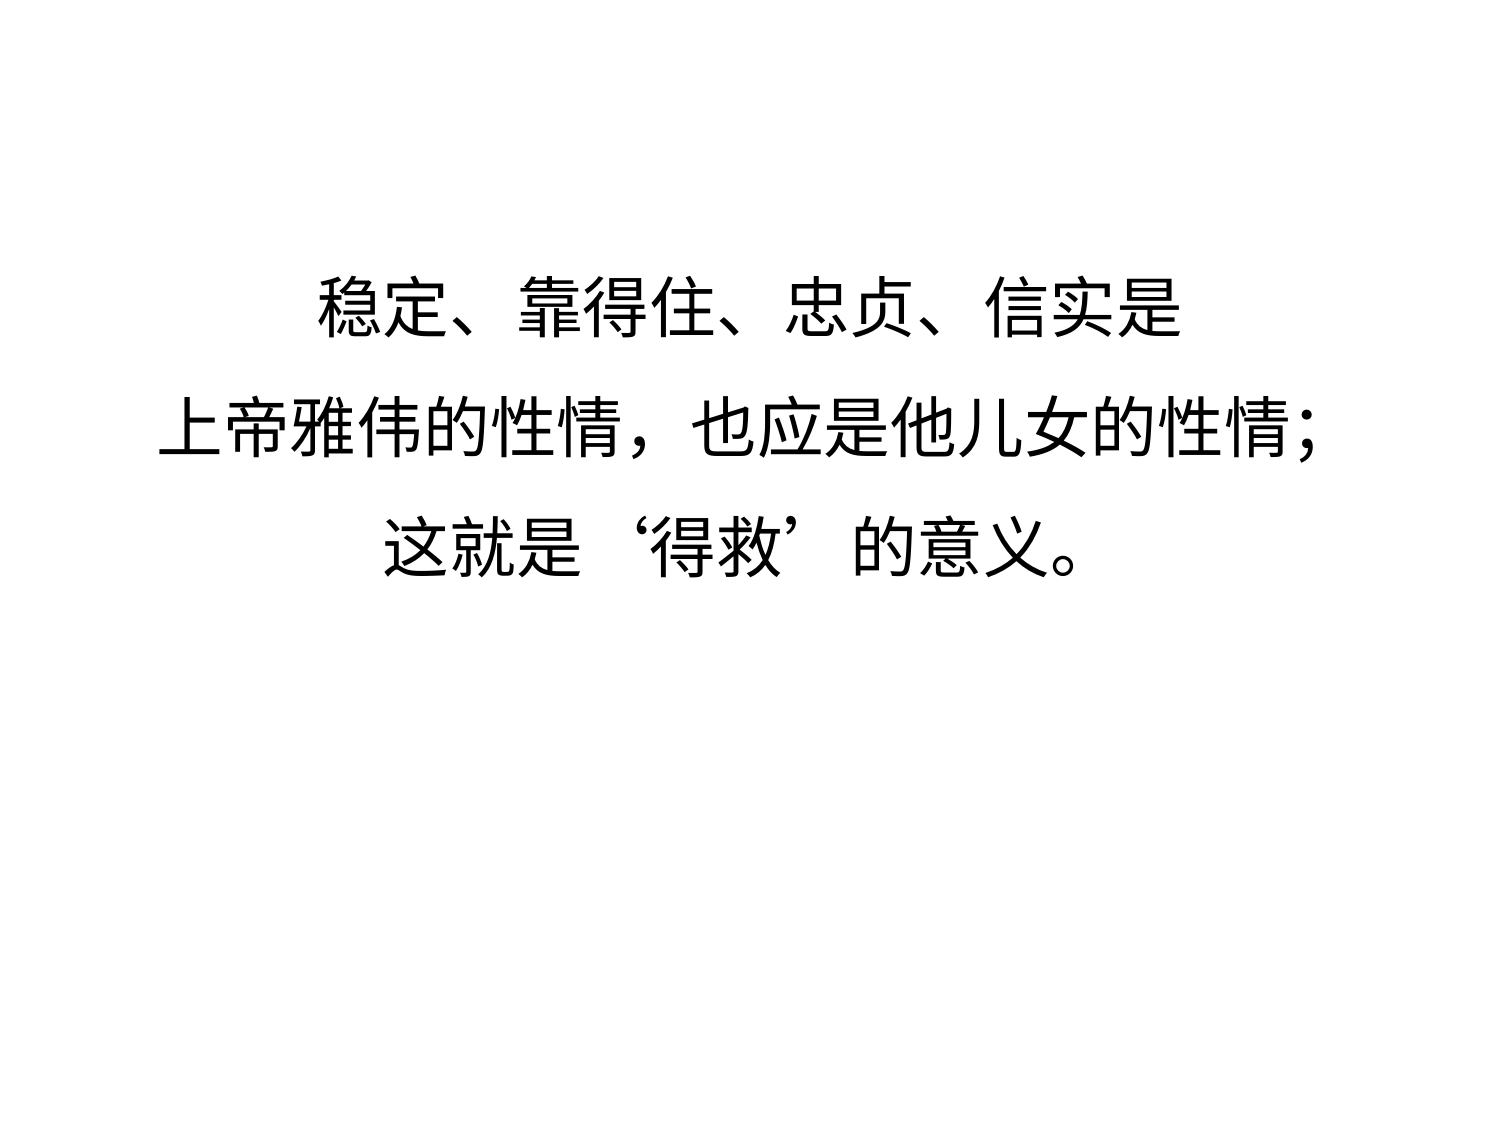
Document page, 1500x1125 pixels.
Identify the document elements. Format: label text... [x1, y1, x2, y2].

title 稳定、靠得住、忠贞、信实是 上帝雅伟的性情，也应是他儿女的性情； 这就是‘得救’的意义。 [112, 112, 1388, 701]
